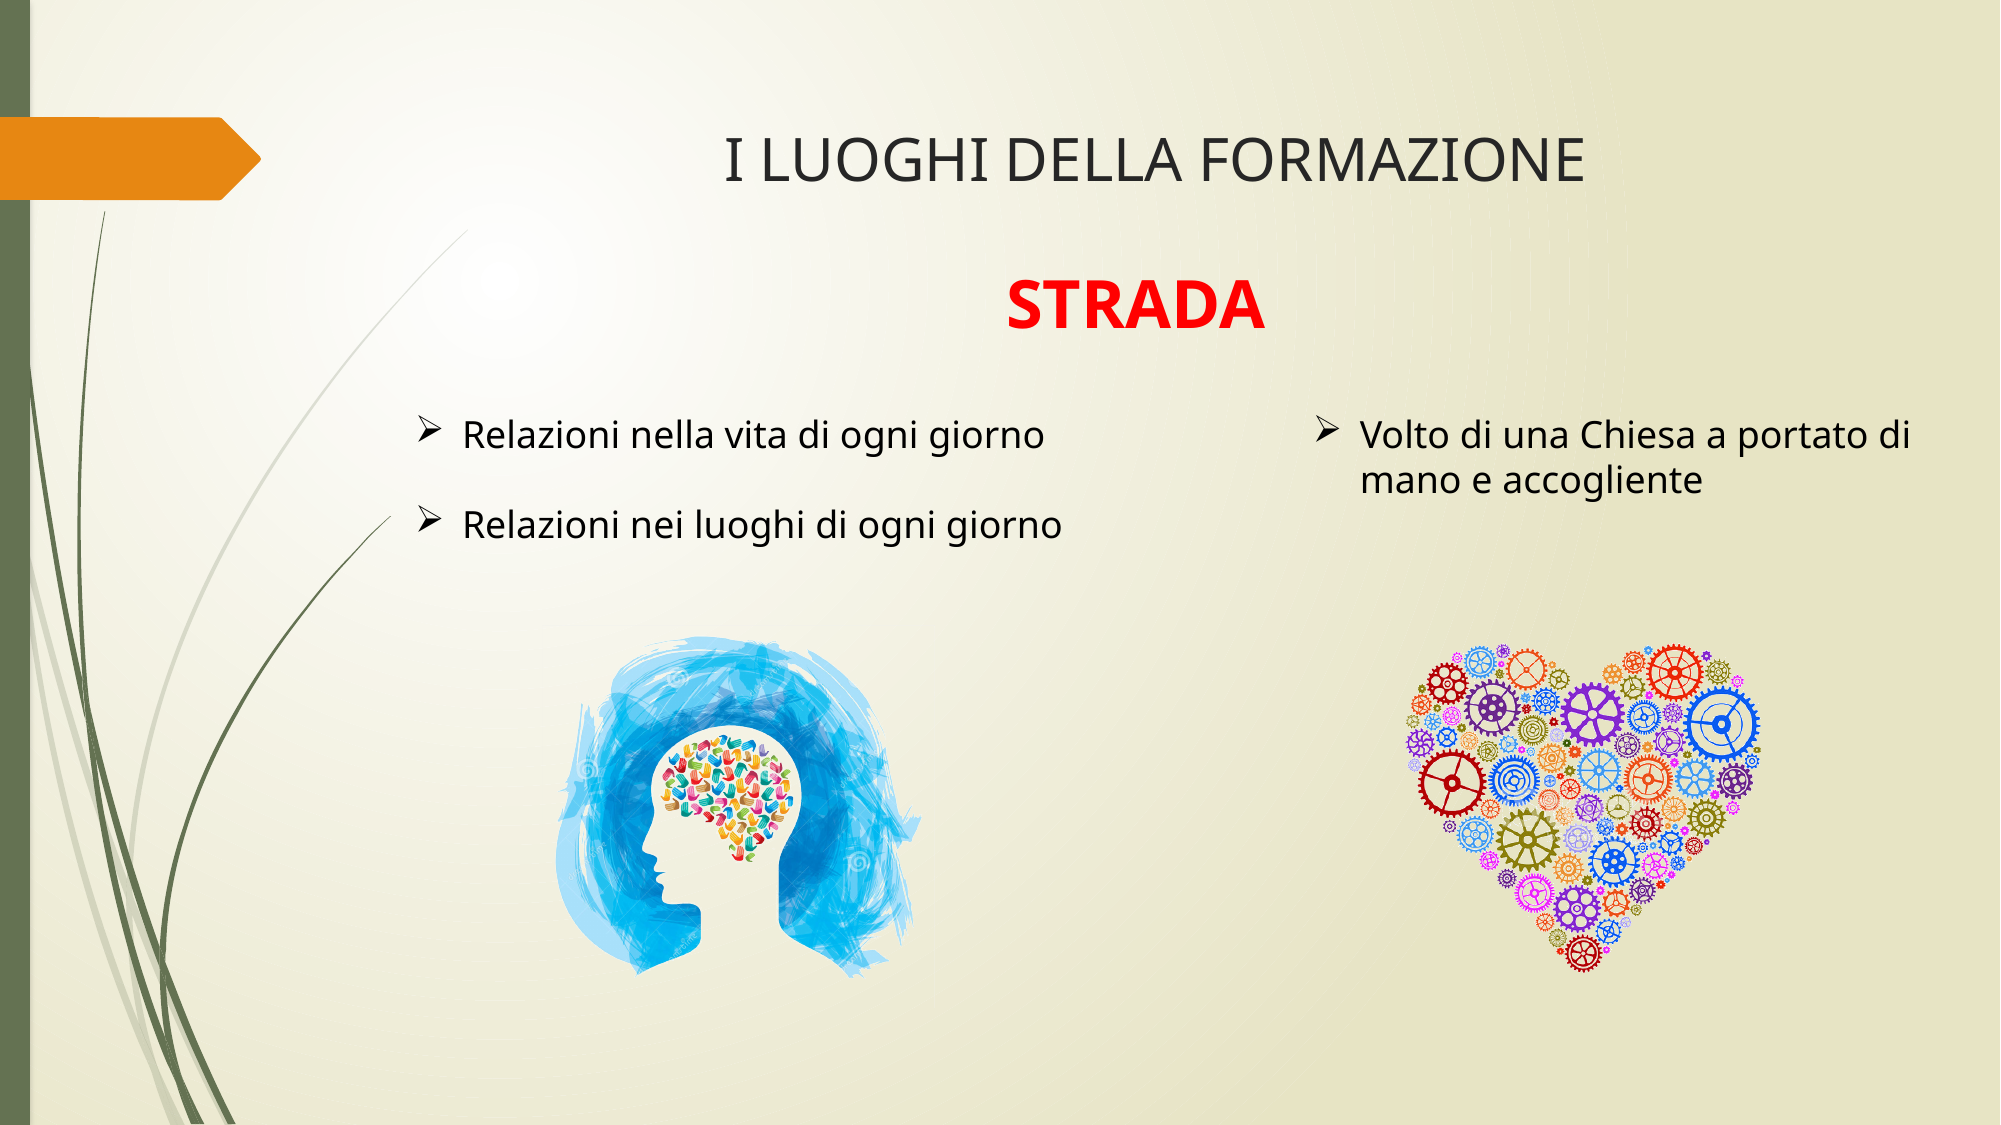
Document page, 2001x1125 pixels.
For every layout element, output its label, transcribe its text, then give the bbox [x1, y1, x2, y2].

picture [542, 625, 936, 1008]
title I LUOGHI DELLA FORMAZIONE [425, 102, 1888, 205]
text_box Relazioni nella vita di ogni giorno Relazioni nei luoghi di ogni giorno [400, 403, 1102, 599]
picture [1396, 615, 1767, 985]
list STRADA [424, 254, 1888, 357]
text_box Volto di una Chiesa a portato di mano e accogliente [1298, 403, 1929, 599]
